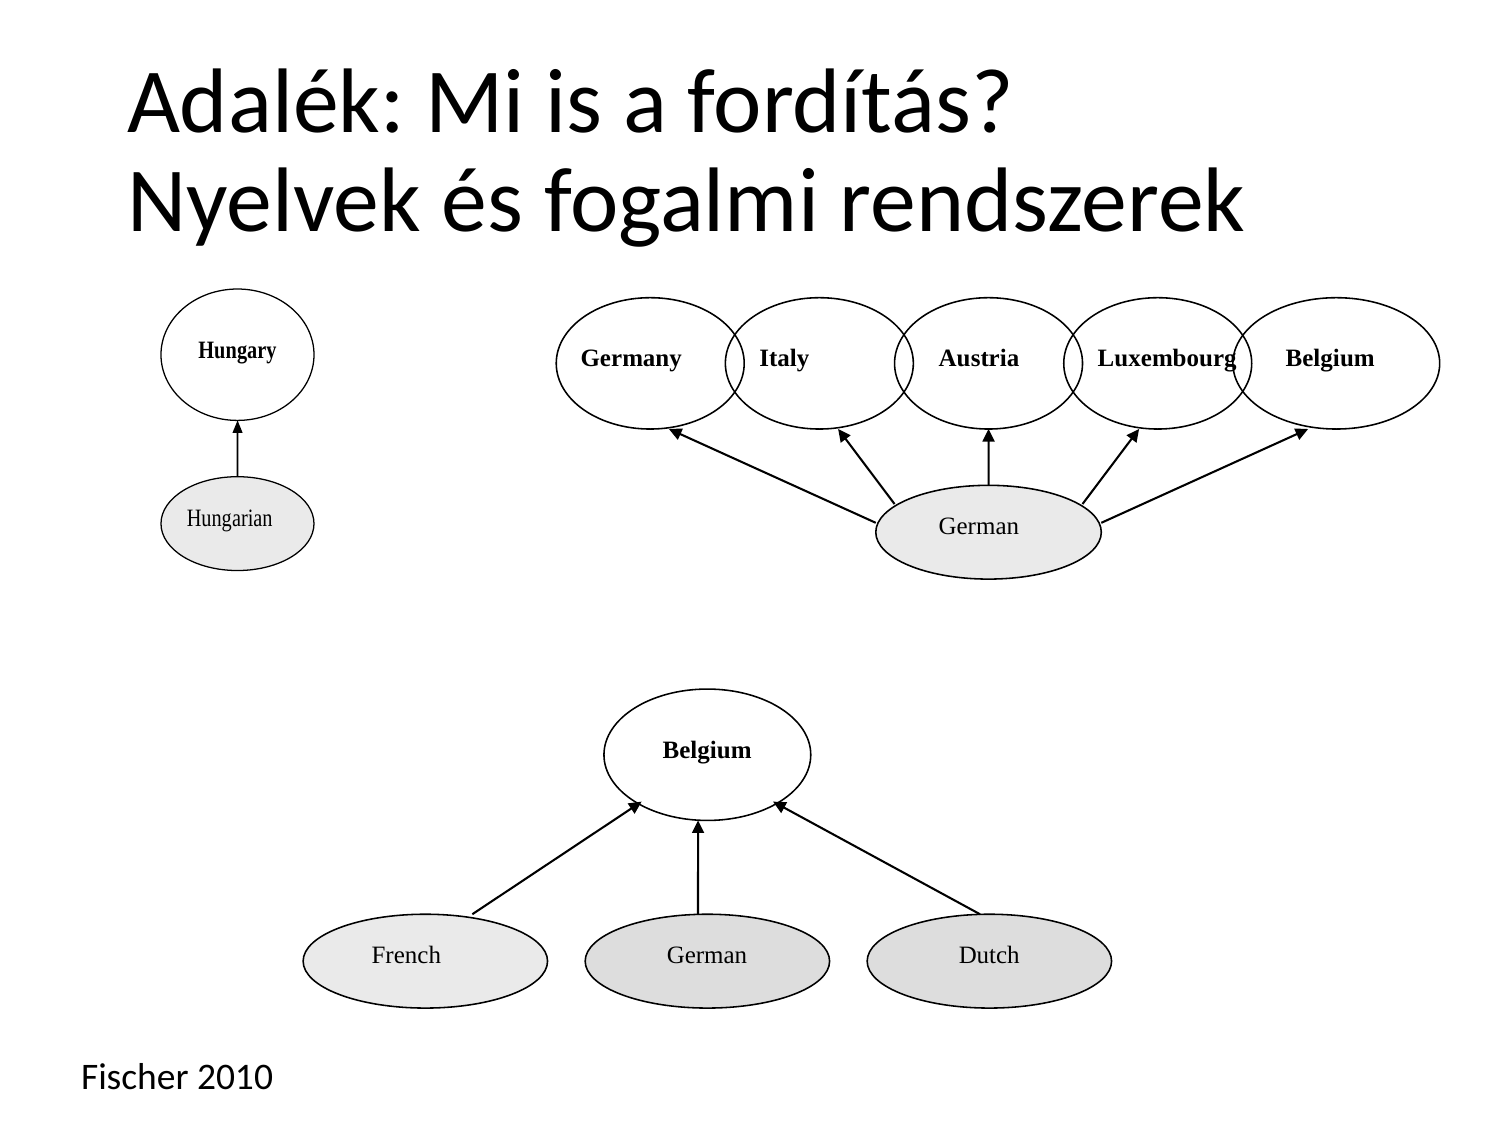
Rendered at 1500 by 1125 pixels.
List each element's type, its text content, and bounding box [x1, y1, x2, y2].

text_box Fischer 2010 [66, 1044, 289, 1104]
title Adalék: Mi is a fordítás? Nyelvek és fogalmi rendszerek [112, 43, 1406, 262]
picture [265, 687, 1188, 1027]
picture [0, 278, 1459, 598]
